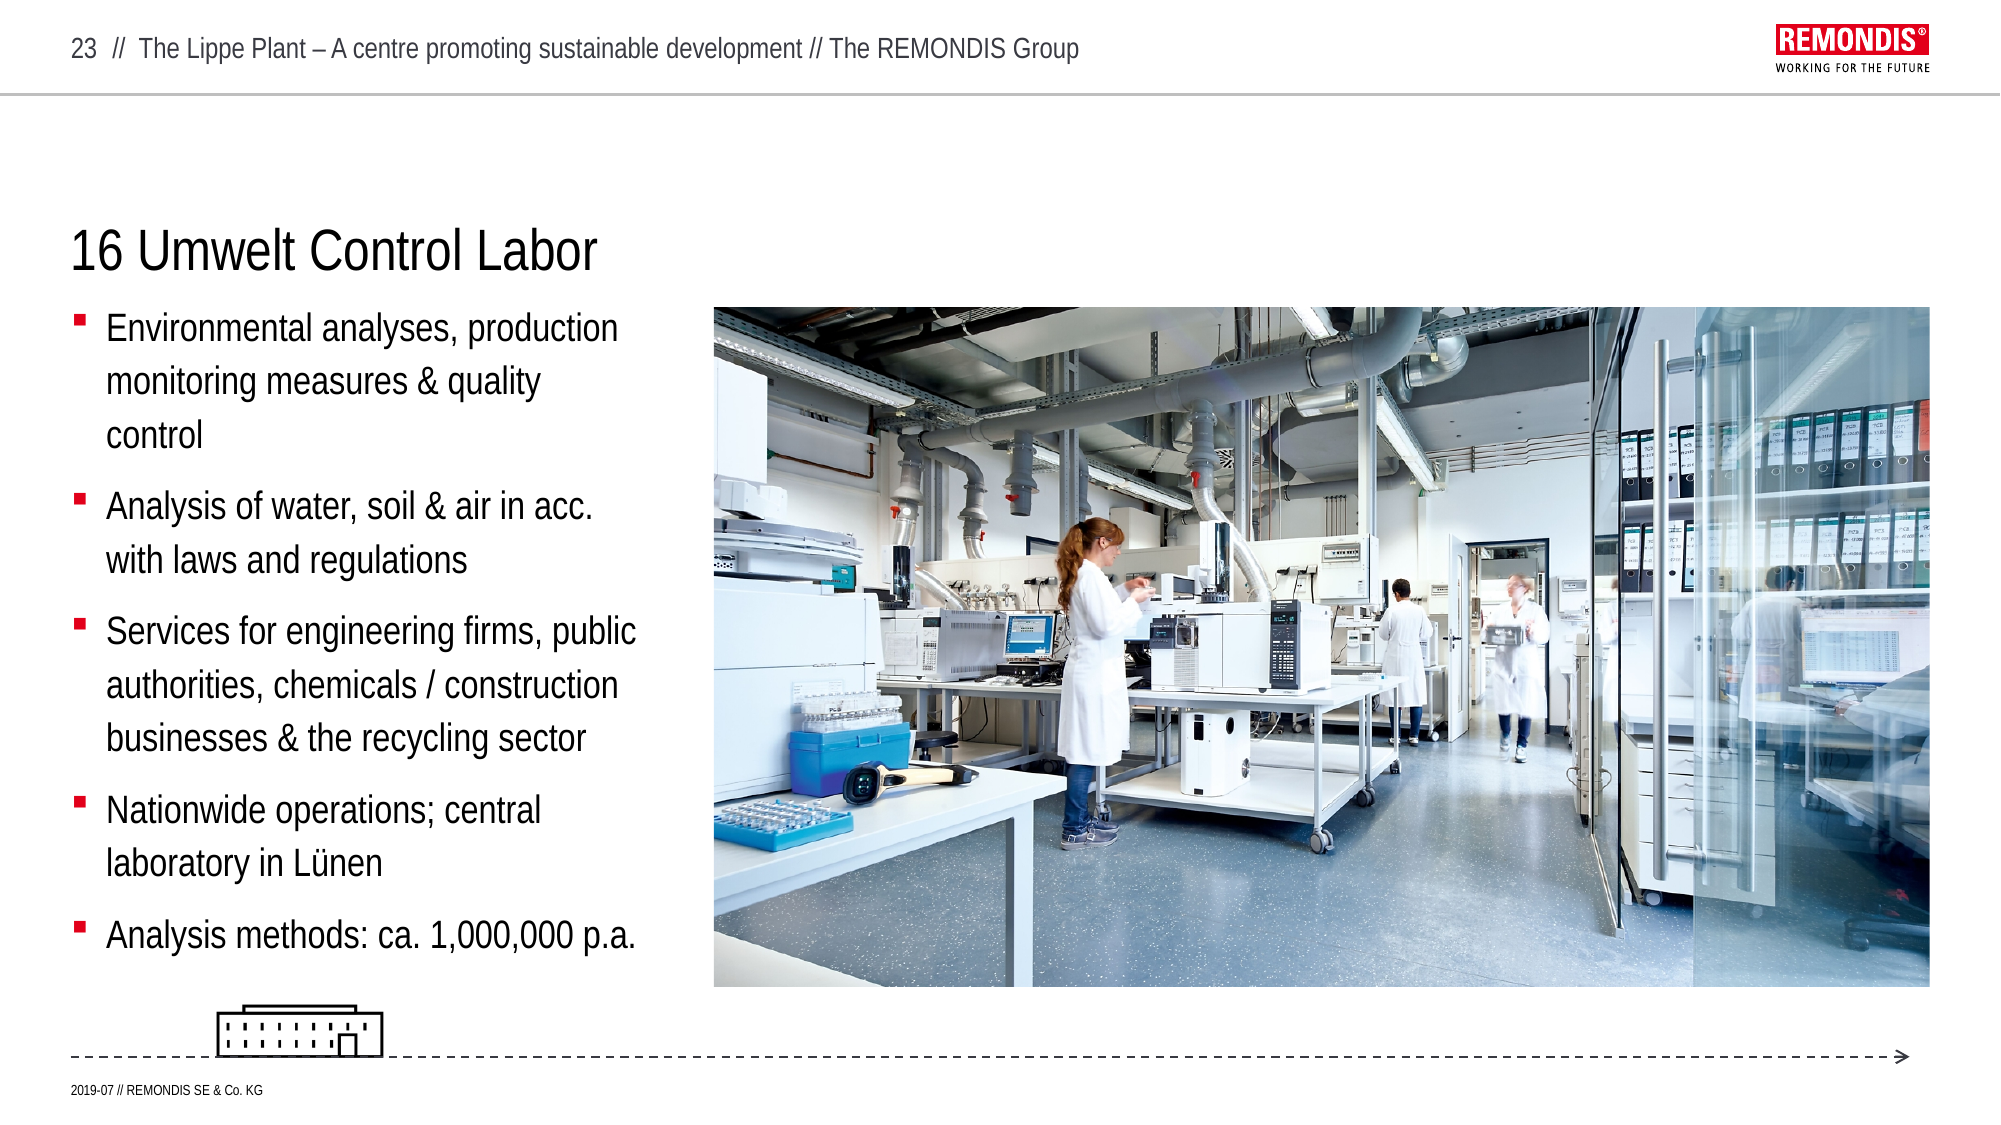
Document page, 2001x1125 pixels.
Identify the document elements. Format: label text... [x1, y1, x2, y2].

footer // The Lippe Plant – A centre promoting sustainable development // The REMONDIS Group [118, 23, 1705, 71]
picture [212, 1000, 386, 1056]
title 16 Umwelt Control Labor [70, 128, 1930, 282]
slide_number 23 [70, 23, 118, 71]
list Environmental analyses, production monitoring measures & quality control Analysis of water, soil & air in acc. with laws and regulations Services for engineering firms, public authorities, chemicals / construction businesses & the recycling sector Nationwide operations; central laboratory in Lünen Analysis methods: ca. 1,000,000 p.a. [70, 295, 643, 1055]
slide_number 2019-07 // REMONDIS SE & Co. KG [70, 1077, 1930, 1102]
picture [713, 306, 1930, 987]
